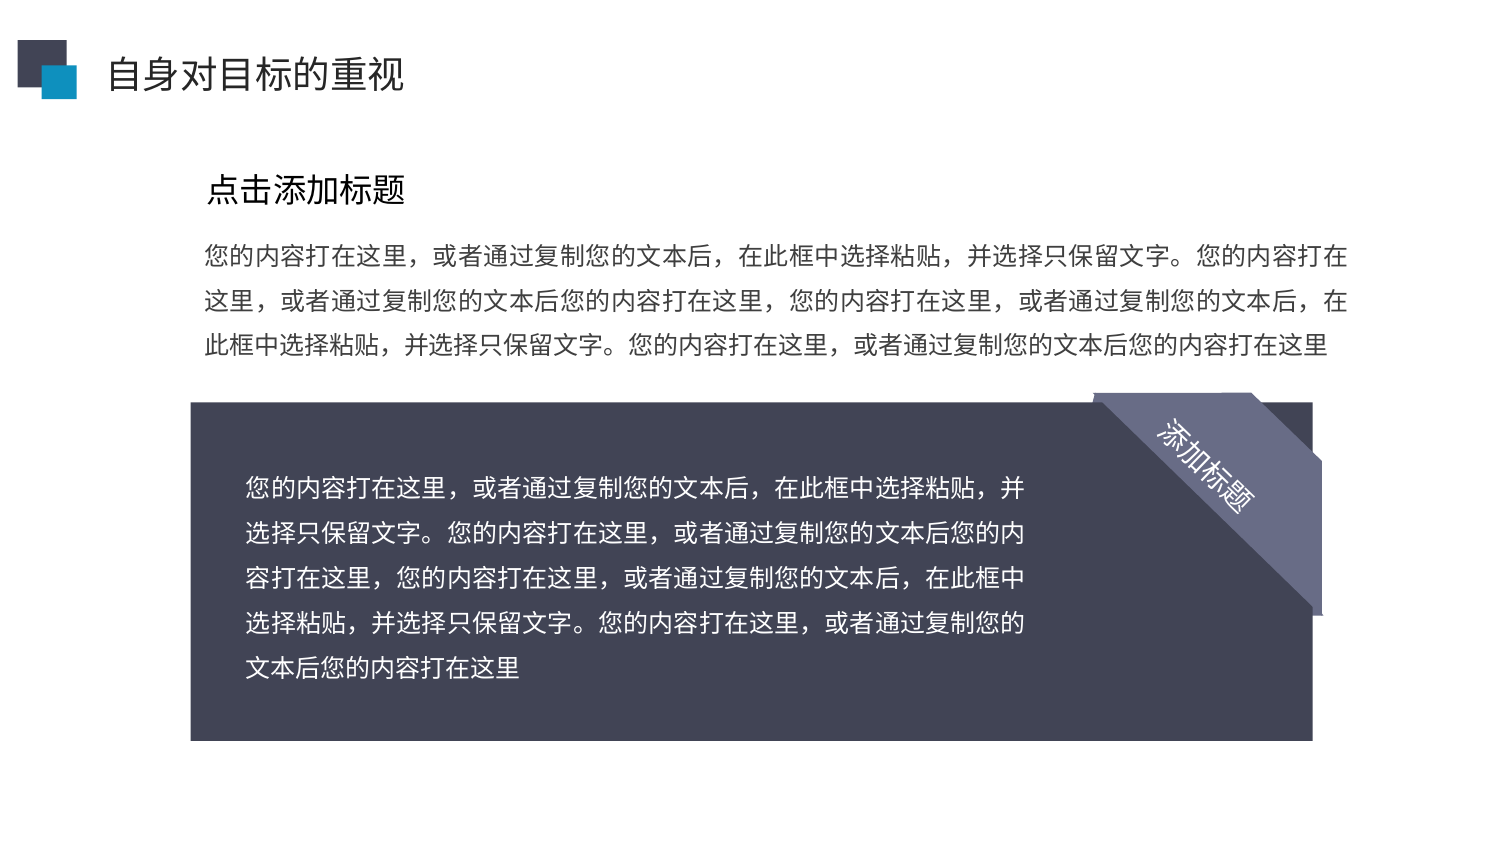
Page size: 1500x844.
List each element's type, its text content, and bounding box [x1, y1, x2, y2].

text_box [189, 161, 1365, 416]
text_box 自身对目标的重视 [90, 43, 420, 104]
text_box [17, 40, 77, 100]
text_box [190, 392, 1324, 741]
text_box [1092, 392, 1322, 616]
